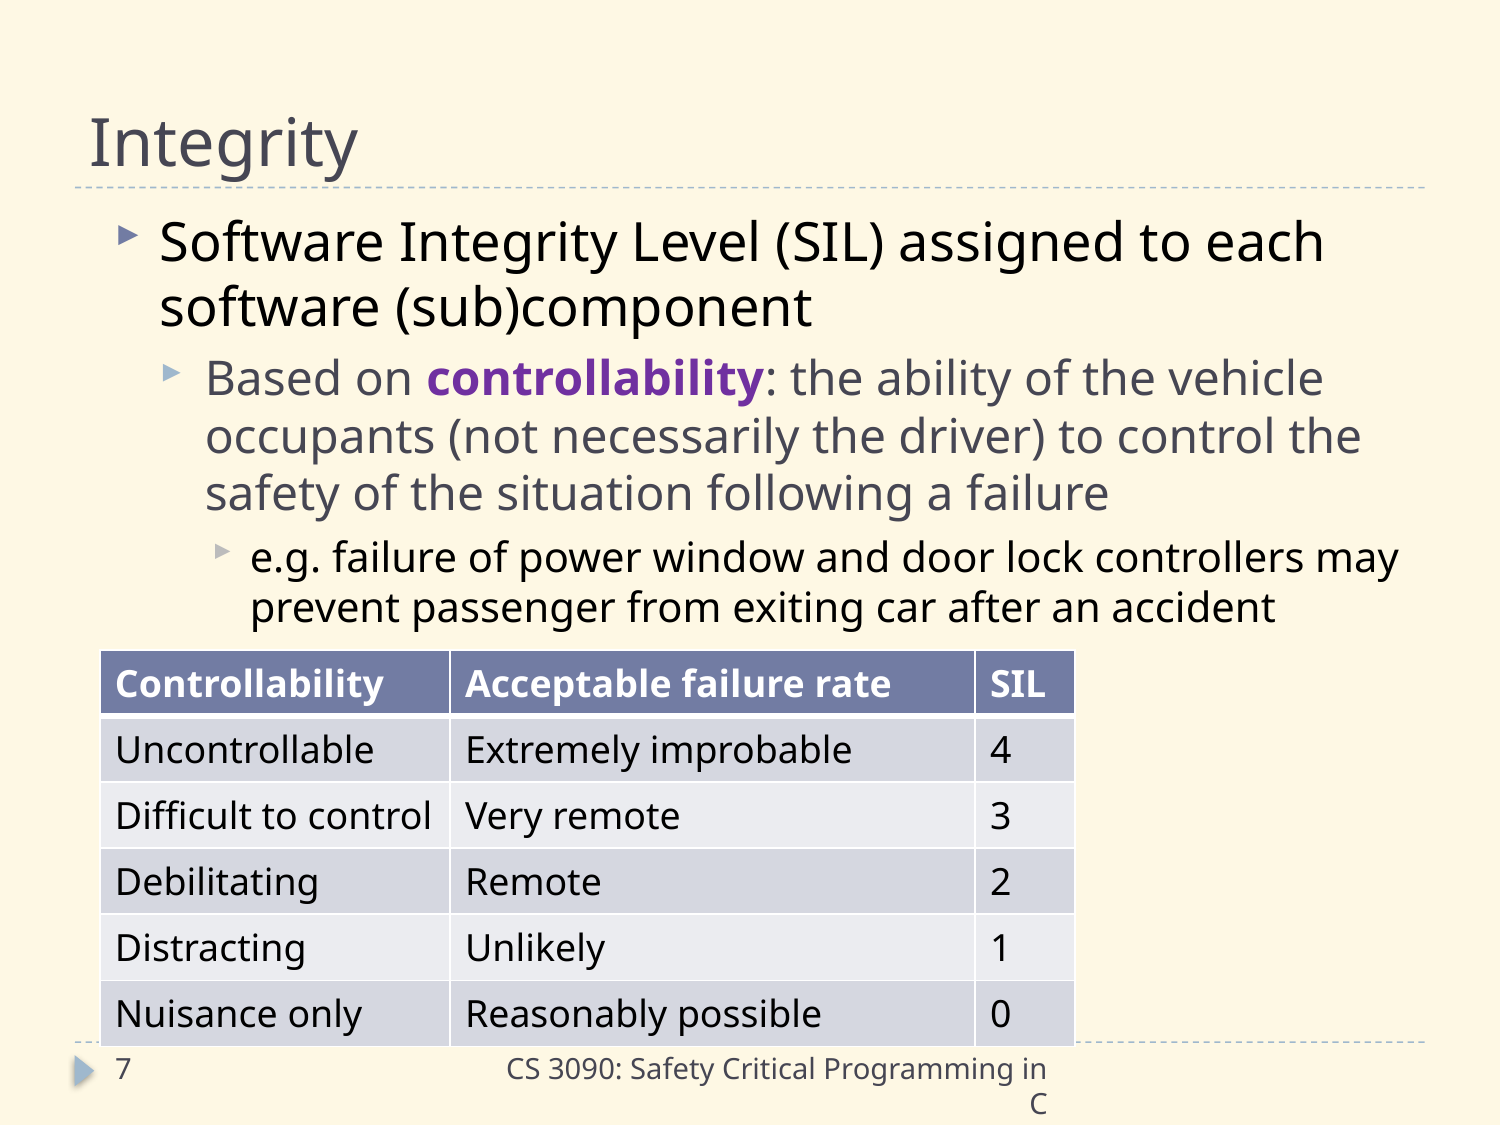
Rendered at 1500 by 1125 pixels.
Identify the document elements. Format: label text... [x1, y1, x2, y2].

table_header SIL [976, 651, 1074, 713]
list Software Integrity Level (SIL) assigned to each software (sub)component Based on controllability: the ability of the vehicle occupants (not necessarily the driver) to control the safety of the situation following a failure e.g. failure of power window and door lock controllers may prevent passenger from exiting car after an accident [99, 200, 1450, 1010]
table_cell 2 [976, 849, 1074, 913]
table_header Acceptable failure rate [451, 651, 974, 713]
table_cell Remote [451, 849, 974, 913]
table_cell Very remote [451, 783, 974, 847]
table_cell Extremely improbable [451, 719, 974, 781]
table_cell Debilitating [101, 849, 449, 913]
table_cell Uncontrollable [101, 719, 449, 781]
table_cell Difficult to control [101, 783, 449, 847]
table_cell Unlikely [451, 915, 974, 980]
table_header Controllability [101, 651, 449, 713]
table_cell 1 [976, 915, 1074, 980]
slide_number 7 [100, 1047, 426, 1103]
table_cell Nuisance only [101, 981, 449, 1046]
table_cell 0 [976, 981, 1074, 1046]
footer CS 3090: Safety Critical Programming in C [475, 1047, 1063, 1125]
table_cell 3 [976, 783, 1074, 847]
table_cell Distracting [101, 915, 449, 980]
title Integrity [75, 24, 1425, 188]
table_cell 4 [976, 719, 1074, 781]
table_cell Reasonably possible [451, 981, 974, 1046]
